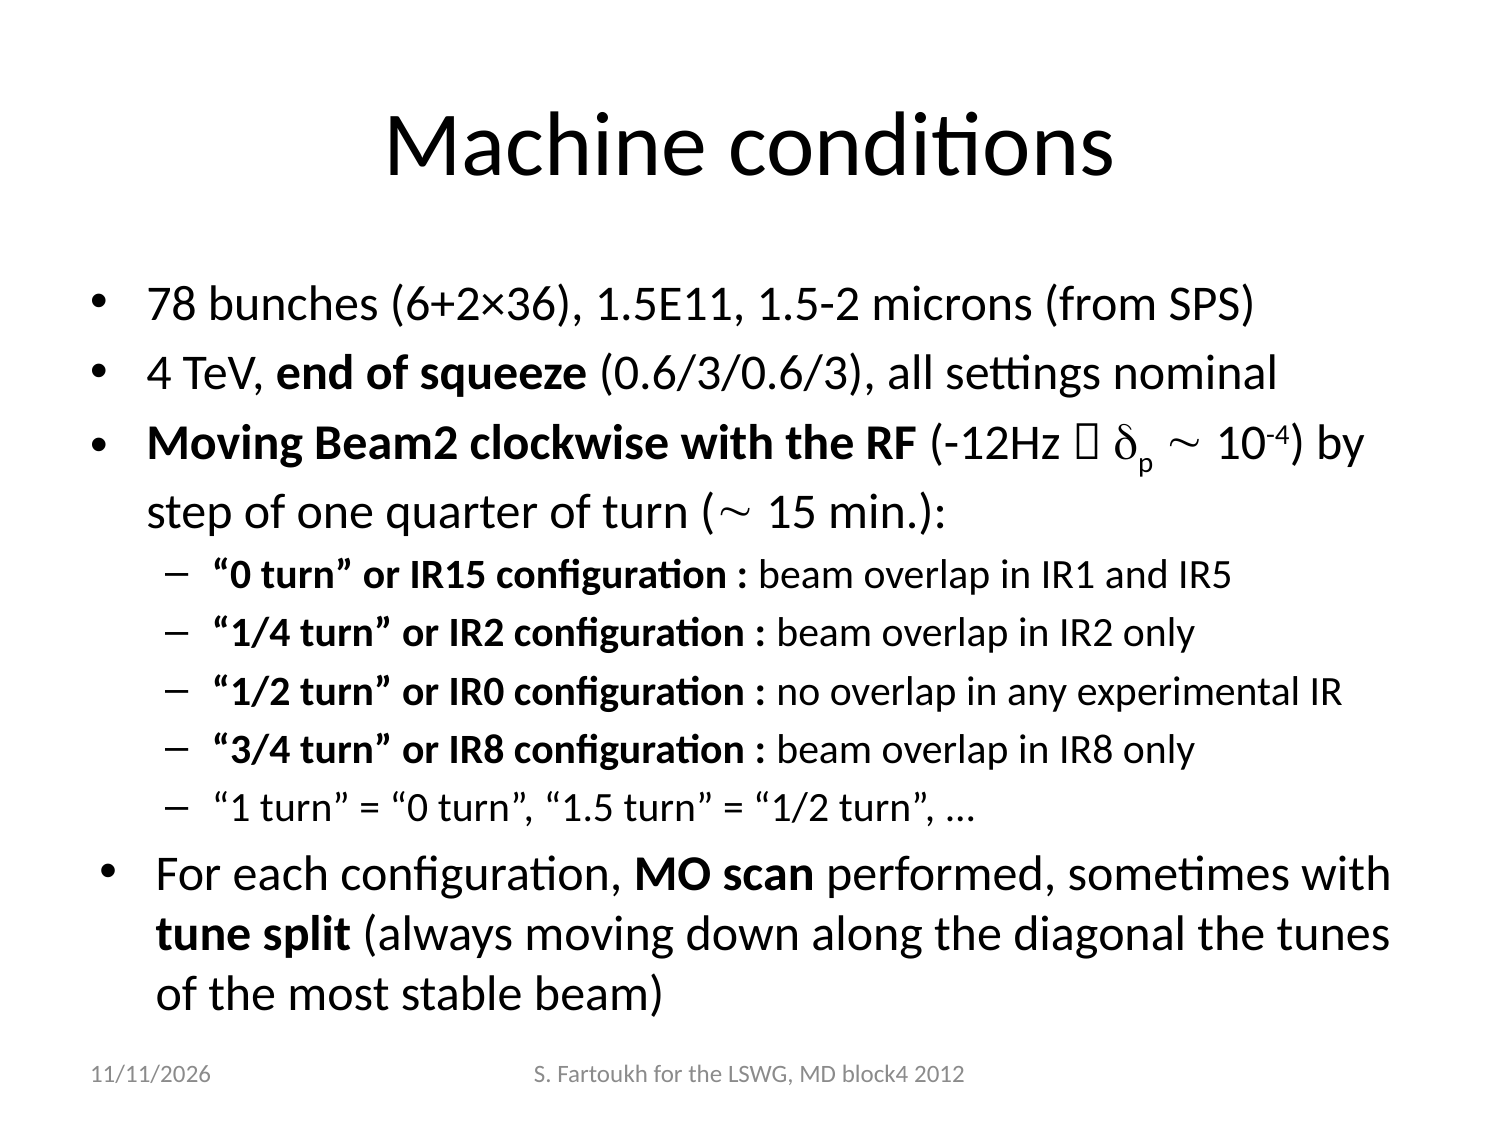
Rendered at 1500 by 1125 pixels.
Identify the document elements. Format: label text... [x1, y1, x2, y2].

list 78 bunches (6+2×36), 1.5E11, 1.5-2 microns (from SPS) 4 TeV, end of squeeze (0.6/3/0.6/3), all settings nominal Moving Beam2 clockwise with the RF (-12Hz  dp  10-4) by step of one quarter of turn ( 15 min.): “0 turn” or IR15 configuration : beam overlap in IR1 and IR5 “1/4 turn” or IR2 configuration : beam overlap in IR2 only “1/2 turn” or IR0 configuration : no overlap in any experimental IR “3/4 turn” or IR8 configuration : beam overlap in IR8 only “1 turn” = “0 turn”, “1.5 turn” = “1/2 turn”, ... For each configuration, MO scan performed, sometimes with tune split (always moving down along the diagonal the tunes of the most stable beam) [75, 262, 1425, 1075]
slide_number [75, 1042, 425, 1103]
title Machine conditions [75, 45, 1425, 233]
footer S. Fartoukh for the LSWG, MD block4 2012 [512, 1042, 988, 1103]
